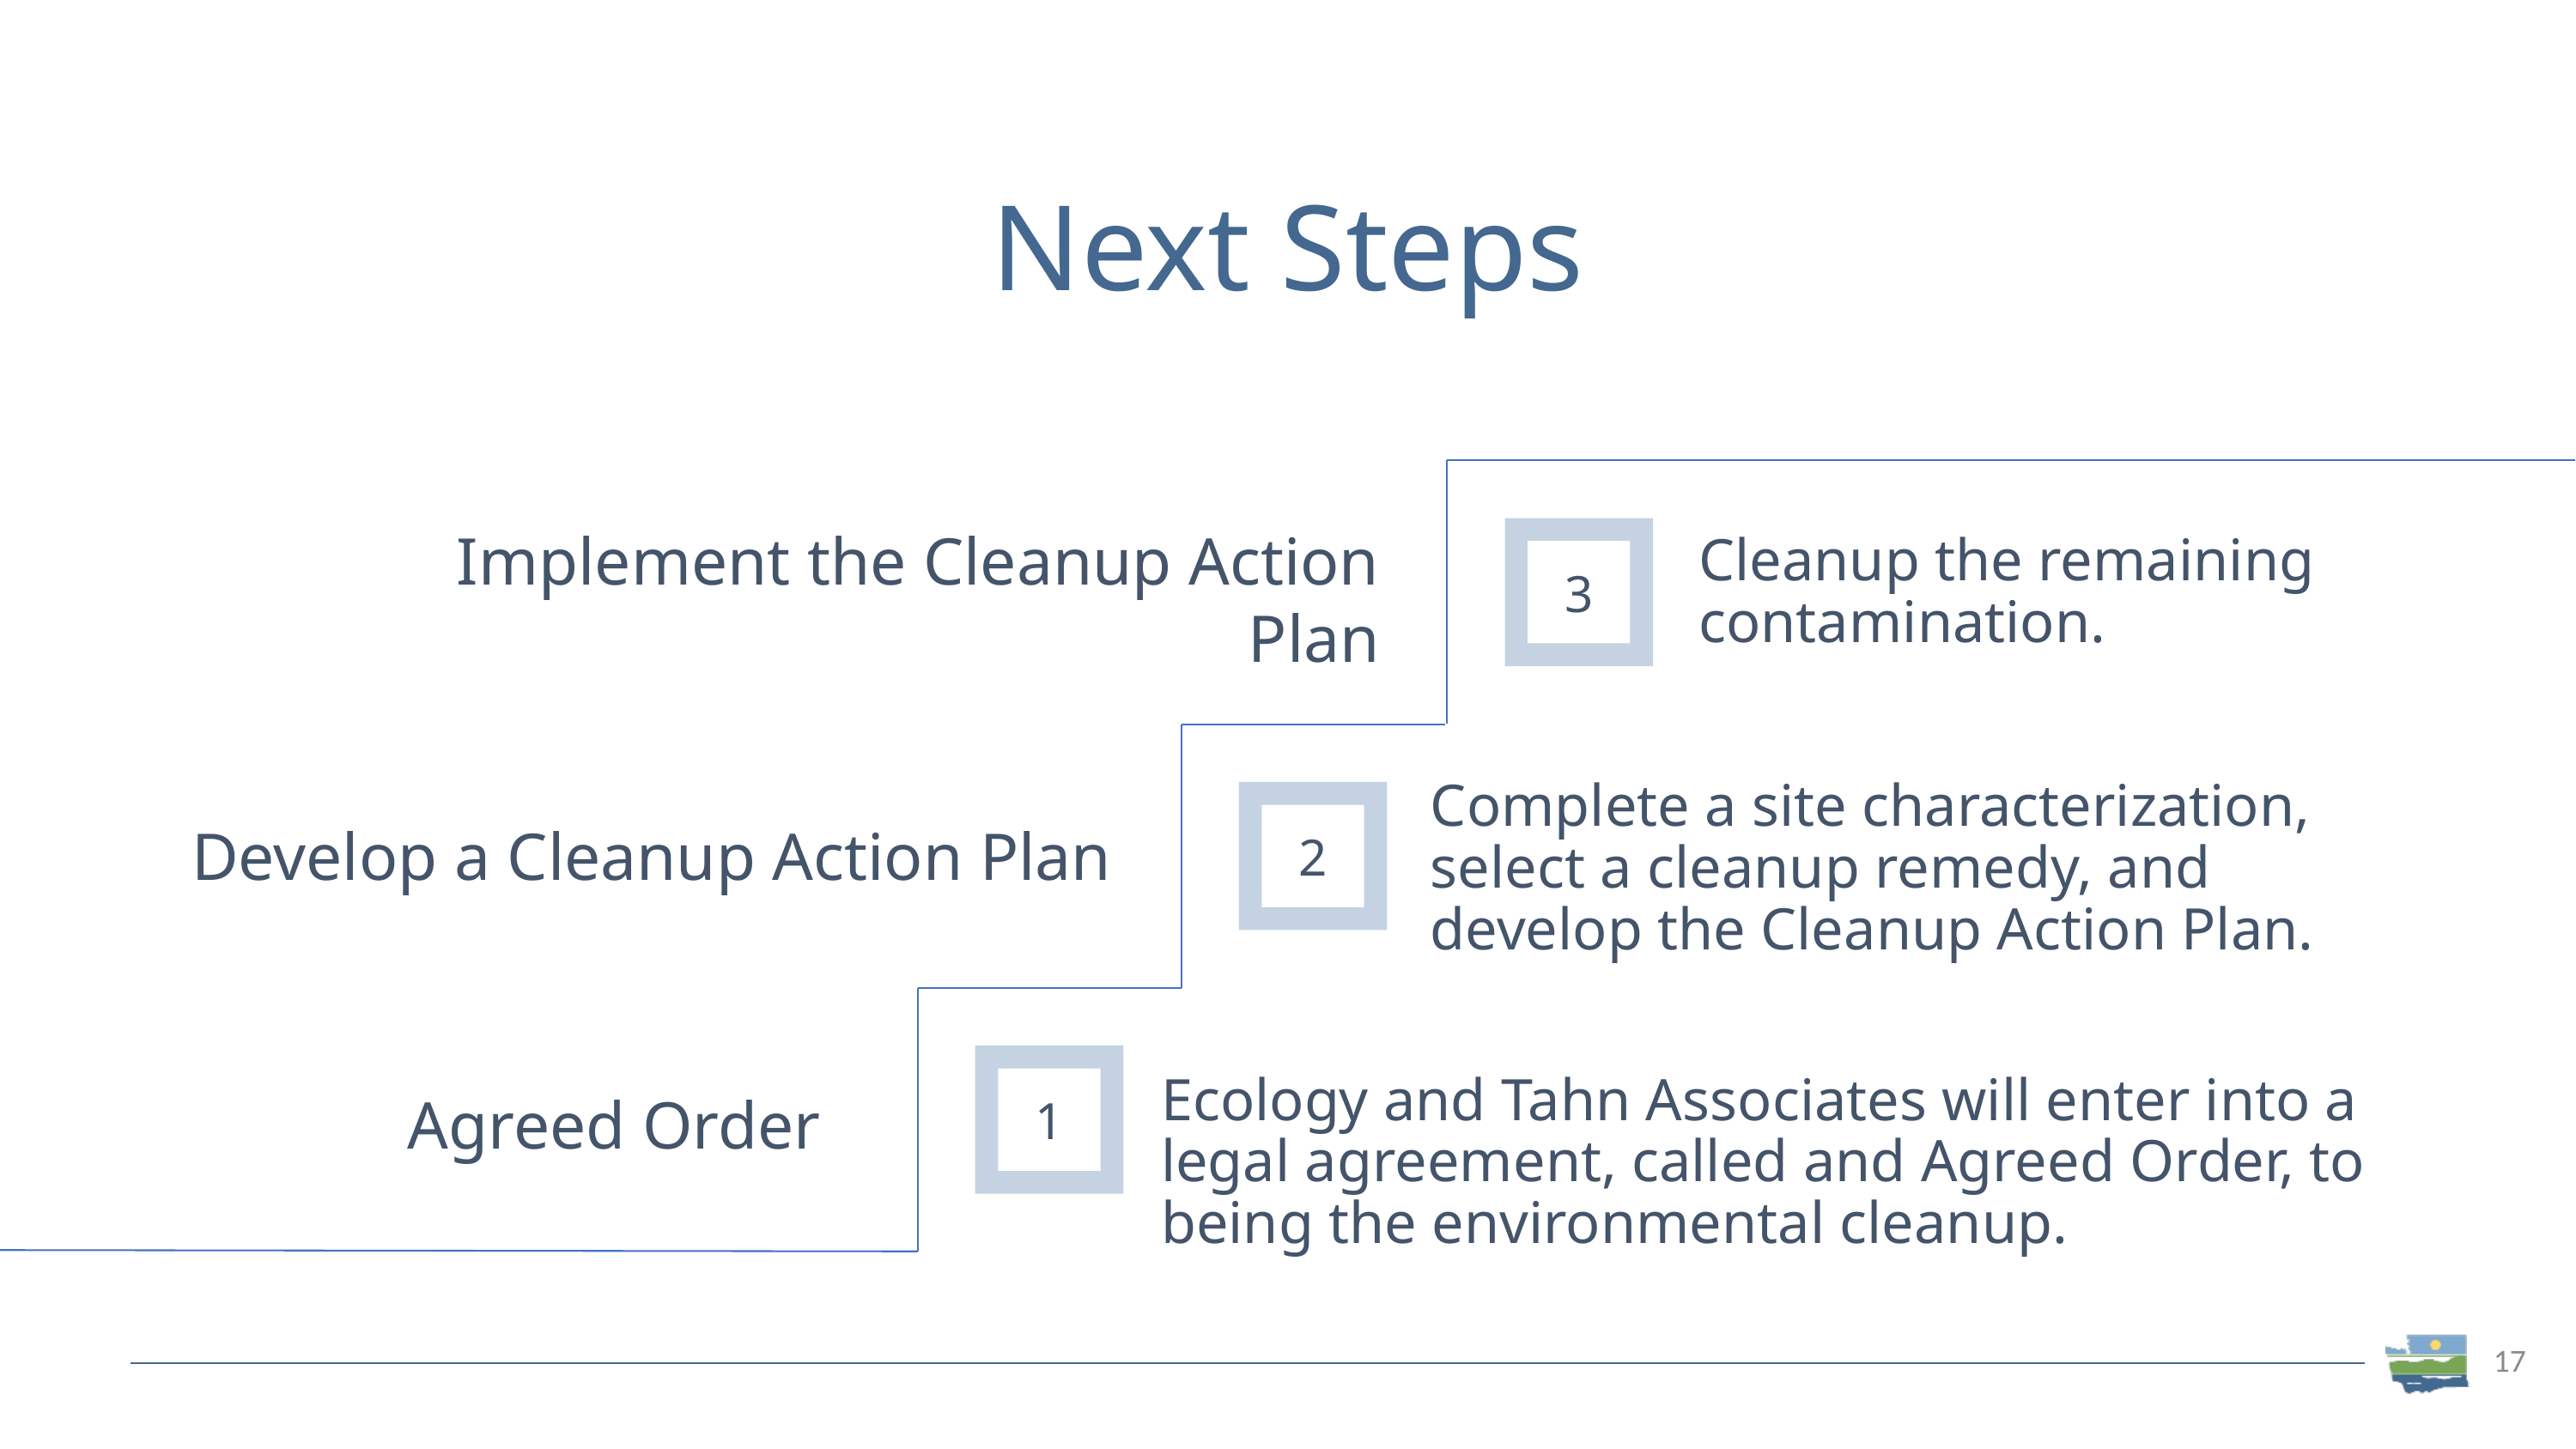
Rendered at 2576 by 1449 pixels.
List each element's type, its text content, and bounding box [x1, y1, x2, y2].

list Cleanup the remaining contamination. [1686, 519, 2540, 667]
list Complete a site characterization, select a cleanup remedy, and develop the Cleanup Action Plan. [1417, 811, 2424, 1009]
list 2 [1261, 791, 1364, 920]
list Agreed Order [102, 1076, 835, 1170]
list Develop a Cleanup Action Plan [162, 803, 1125, 906]
picture [2382, 1330, 2472, 1397]
title Next Steps [425, 176, 2150, 324]
list 3 [1528, 528, 1631, 657]
list 1 [998, 1055, 1101, 1184]
list Implement the Cleanup Action Plan [425, 554, 1393, 641]
list Ecology and Tahn Associates will enter into a legal agreement, called and Agreed Order, to being the environmental cleanup. [1148, 1096, 2500, 1312]
